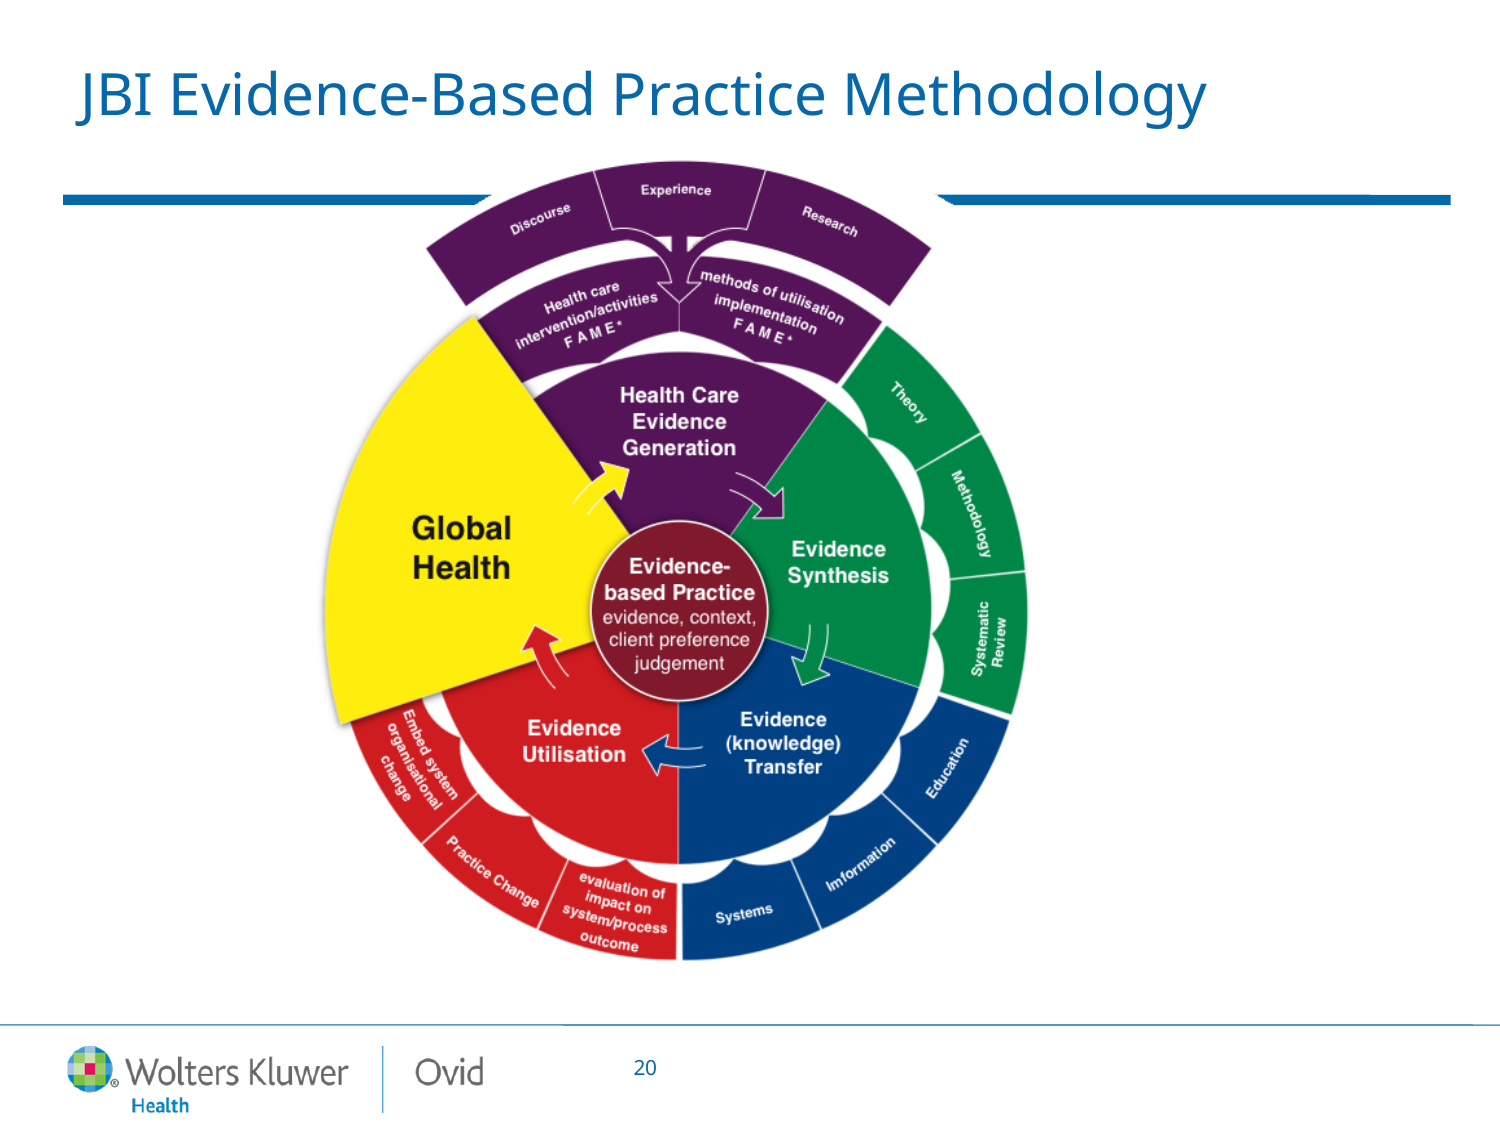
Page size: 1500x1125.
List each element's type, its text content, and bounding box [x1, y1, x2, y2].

title JBI Evidence-Based Practice Methodology [49, 49, 1447, 136]
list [312, 137, 1052, 1001]
picture [62, 1044, 488, 1113]
